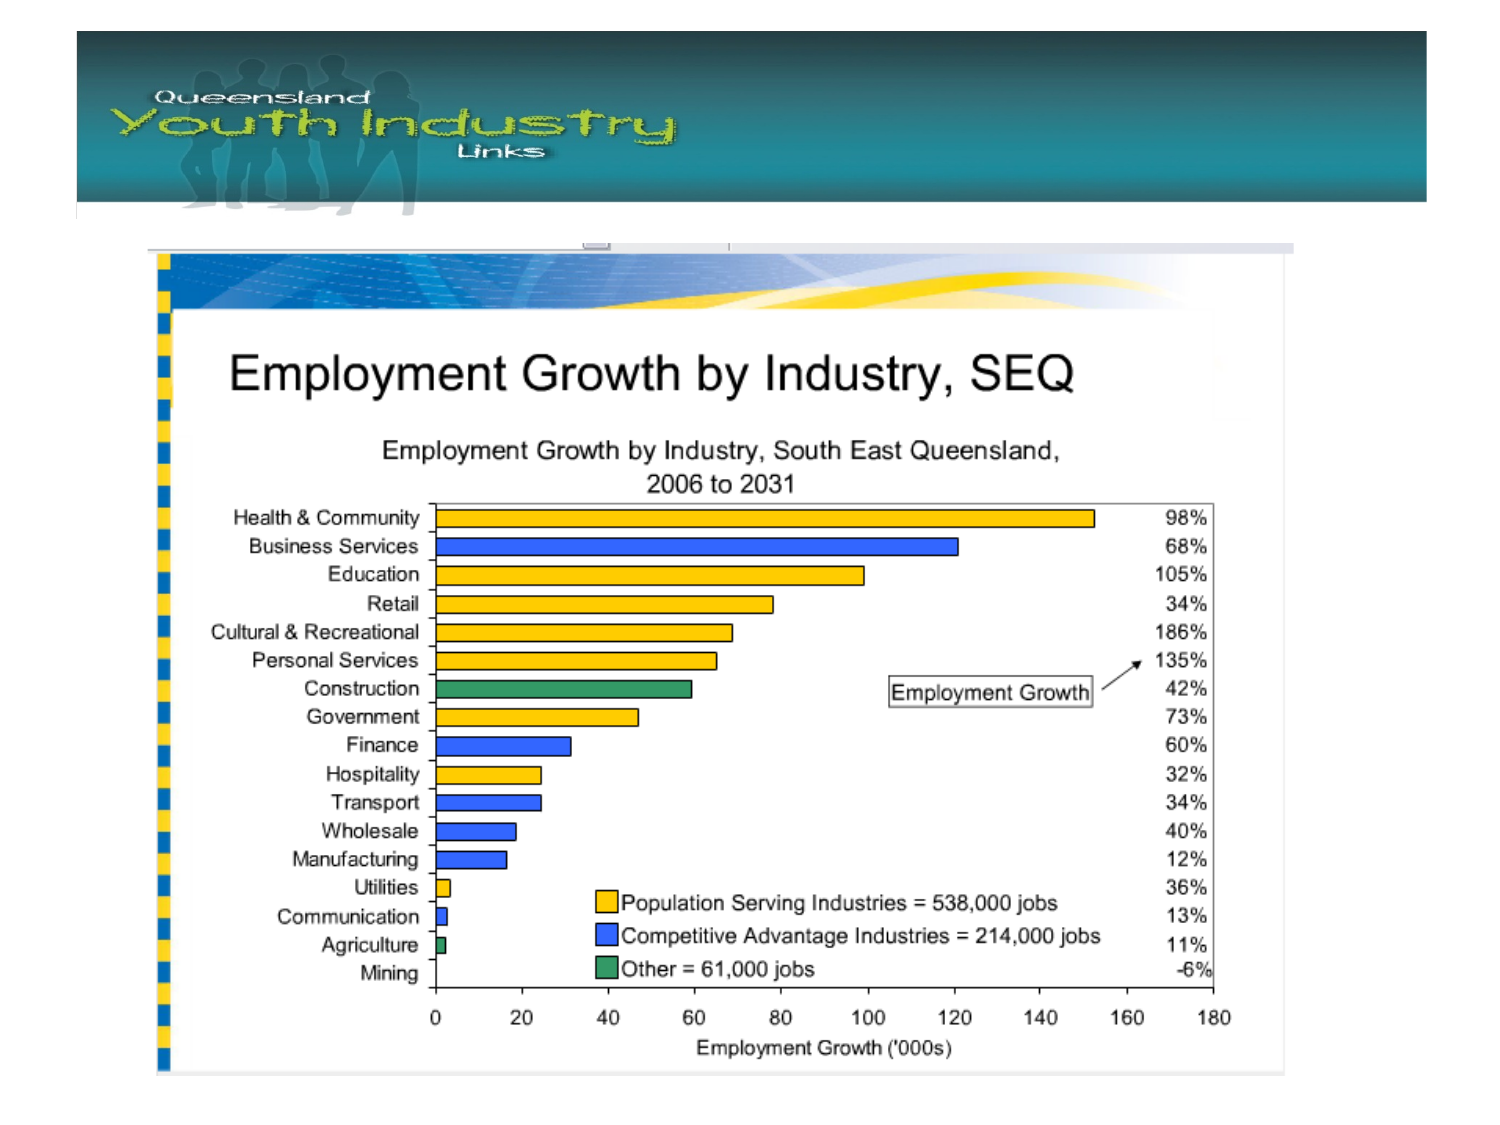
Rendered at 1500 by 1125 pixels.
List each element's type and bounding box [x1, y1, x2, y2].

picture [147, 243, 1294, 1077]
text_box [76, 31, 1427, 219]
